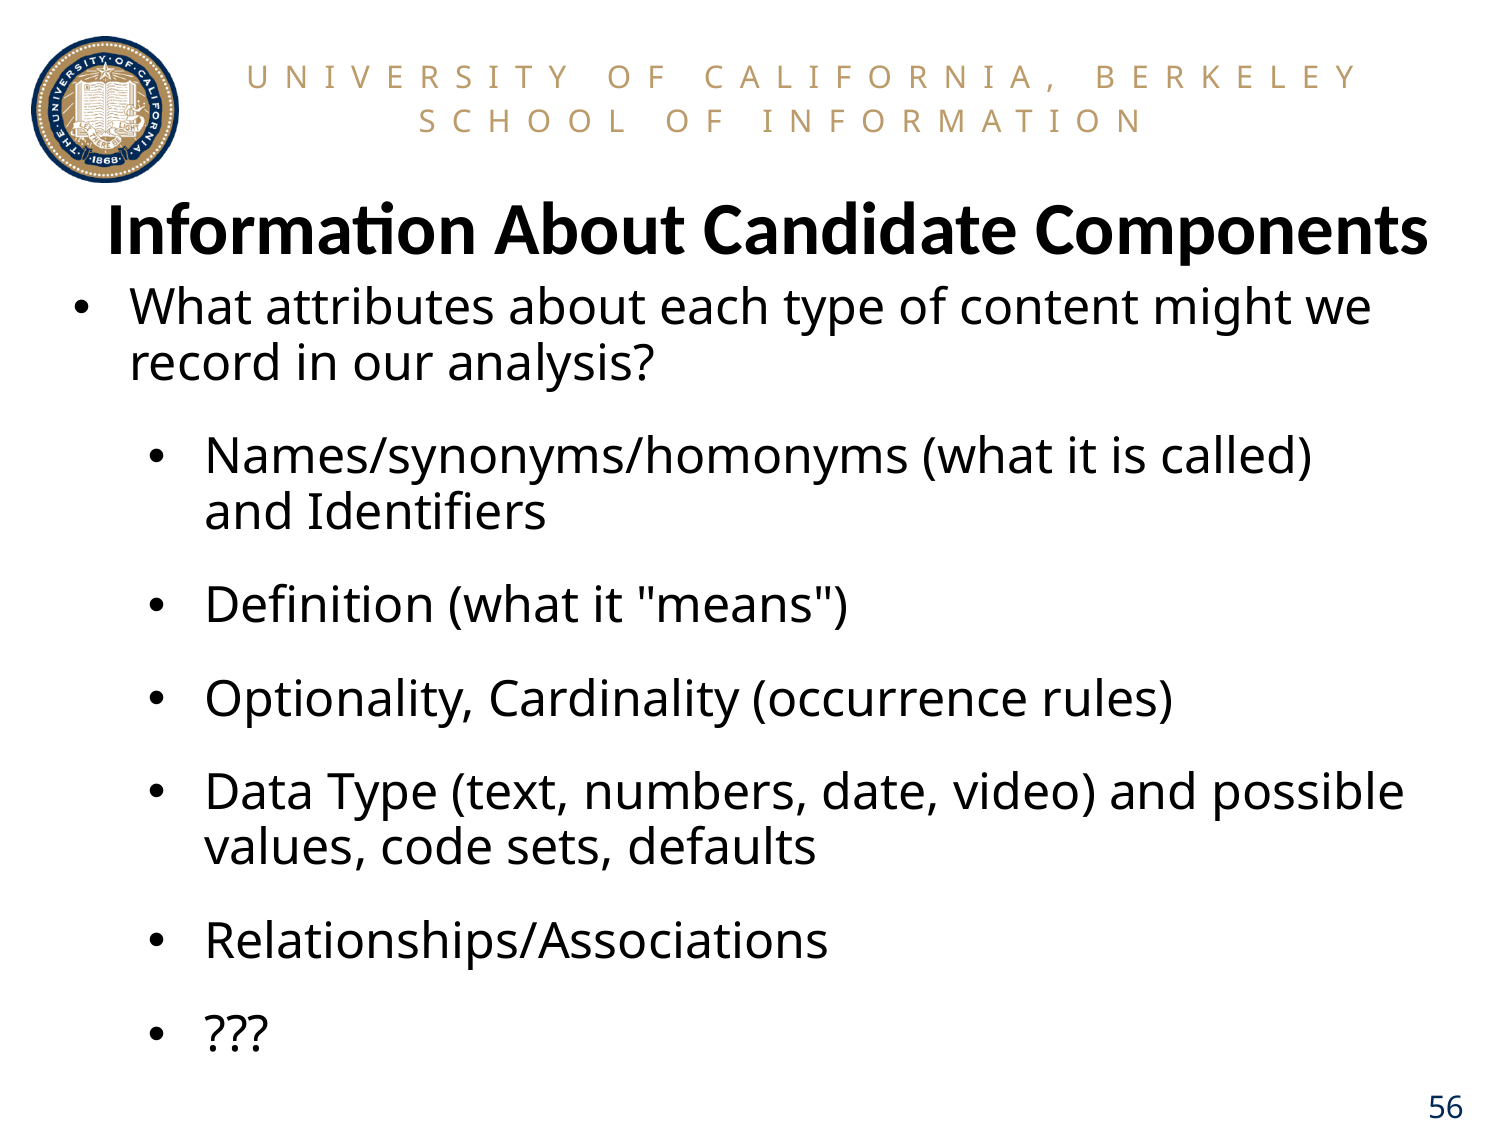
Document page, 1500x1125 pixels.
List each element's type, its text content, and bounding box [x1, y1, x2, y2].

picture [31, 36, 179, 184]
text_box What attributes about each type of content might we record in our analysis? Names/synonyms/homonyms (what it is called) and Identifiers Definition (what it "means") Optionality, Cardinality (occurrence rules) Data Type (text, numbers, date, video) and possible values, code sets, defaults Relationships/Associations ??? [62, 274, 1425, 1068]
title Information About Candidate Components [37, 132, 1500, 328]
text_box UNIVERSITY OF CALIFORNIA, BERKELEY [240, 61, 1361, 97]
text_box 56 [1438, 1081, 1454, 1119]
text_box SCHOOL OF INFORMATION [412, 105, 1147, 140]
